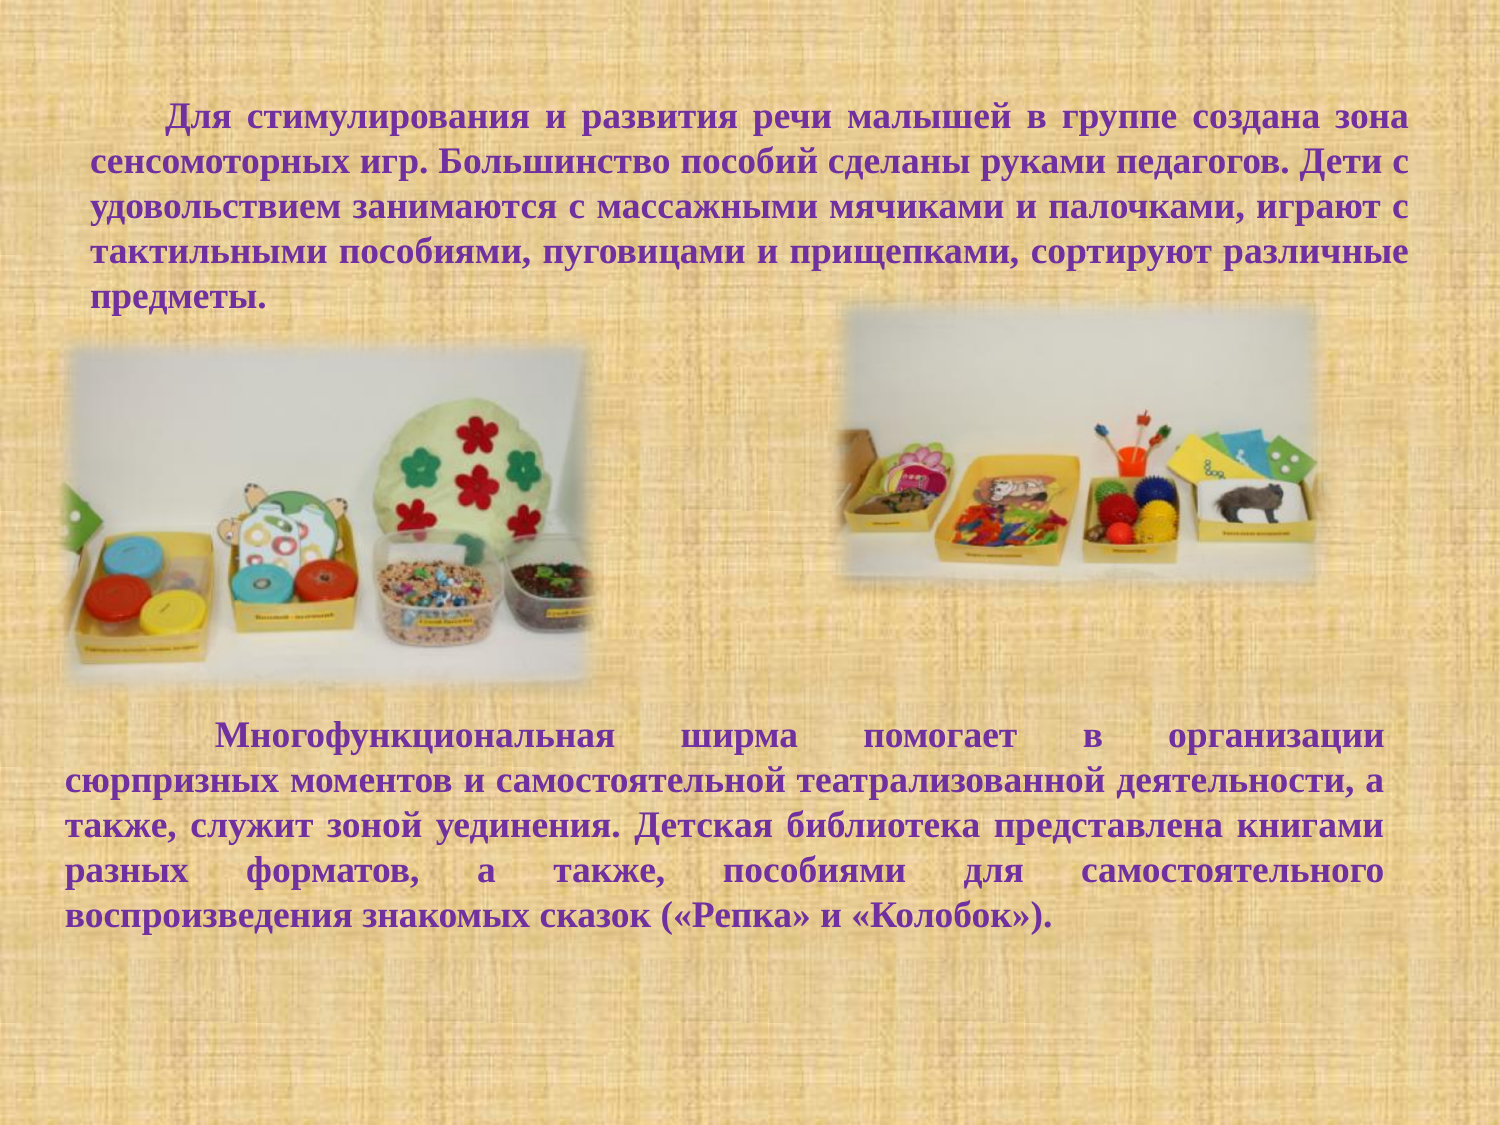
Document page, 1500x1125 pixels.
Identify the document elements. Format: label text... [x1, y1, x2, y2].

title Для стимулирования и развития речи малышей в группе создана зона сенсомоторных игр. Большинство пособий сделаны руками педагогов. Дети с удовольствием занимаются с массажными мячиками и палочками, играют с тактильными пособиями, пуговицами и прищепками, сортируют различные предметы. [75, 45, 1425, 363]
text_box Многофункциональная ширма помогает в организации сюрпризных моментов и самостоятельной театрализованной деятельности, а также, служит зоной уединения. Детская библиотека представлена книгами разных форматов, а также, пособиями для самостоятельного воспроизведения знакомых сказок («Репка» и «Колобок»). [49, 702, 1400, 943]
picture [0, 0, 1500, 1125]
